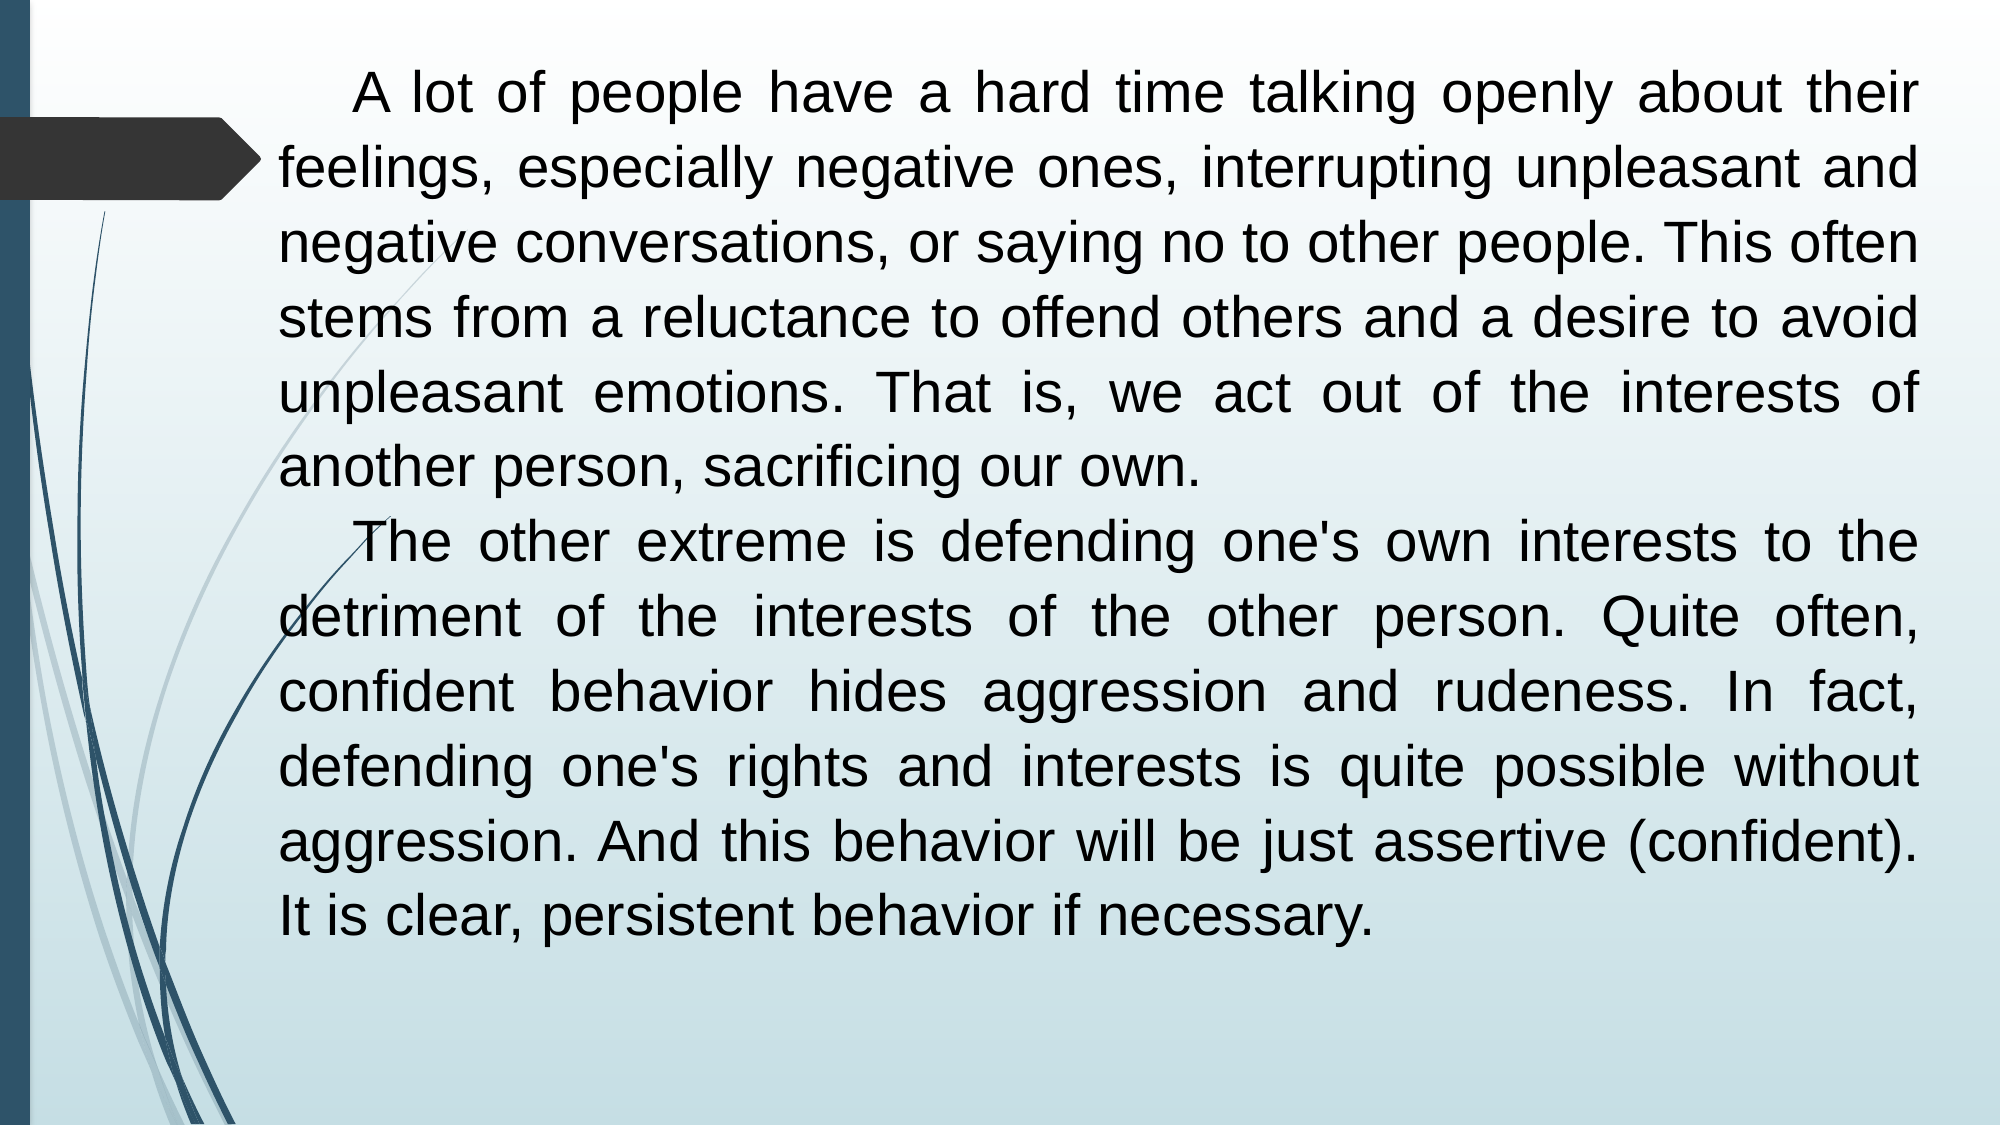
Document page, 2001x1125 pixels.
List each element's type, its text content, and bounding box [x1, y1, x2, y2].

text_box A lot of people have a hard time talking openly about their feelings, especially negative ones, interrupting unpleasant and negative conversations, or saying no to other people. This often stems from a reluctance to offend others and a desire to avoid unpleasant emotions. That is, we act out of the interests of another person, sacrificing our own. The other extreme is defending one's own interests to the detriment of the interests of the other person. Quite often, confident behavior hides aggression and rudeness. In fact, defending one's rights and interests is quite possible without aggression. And this behavior will be just assertive (confident). It is clear, persistent behavior if necessary. [263, 42, 1937, 955]
